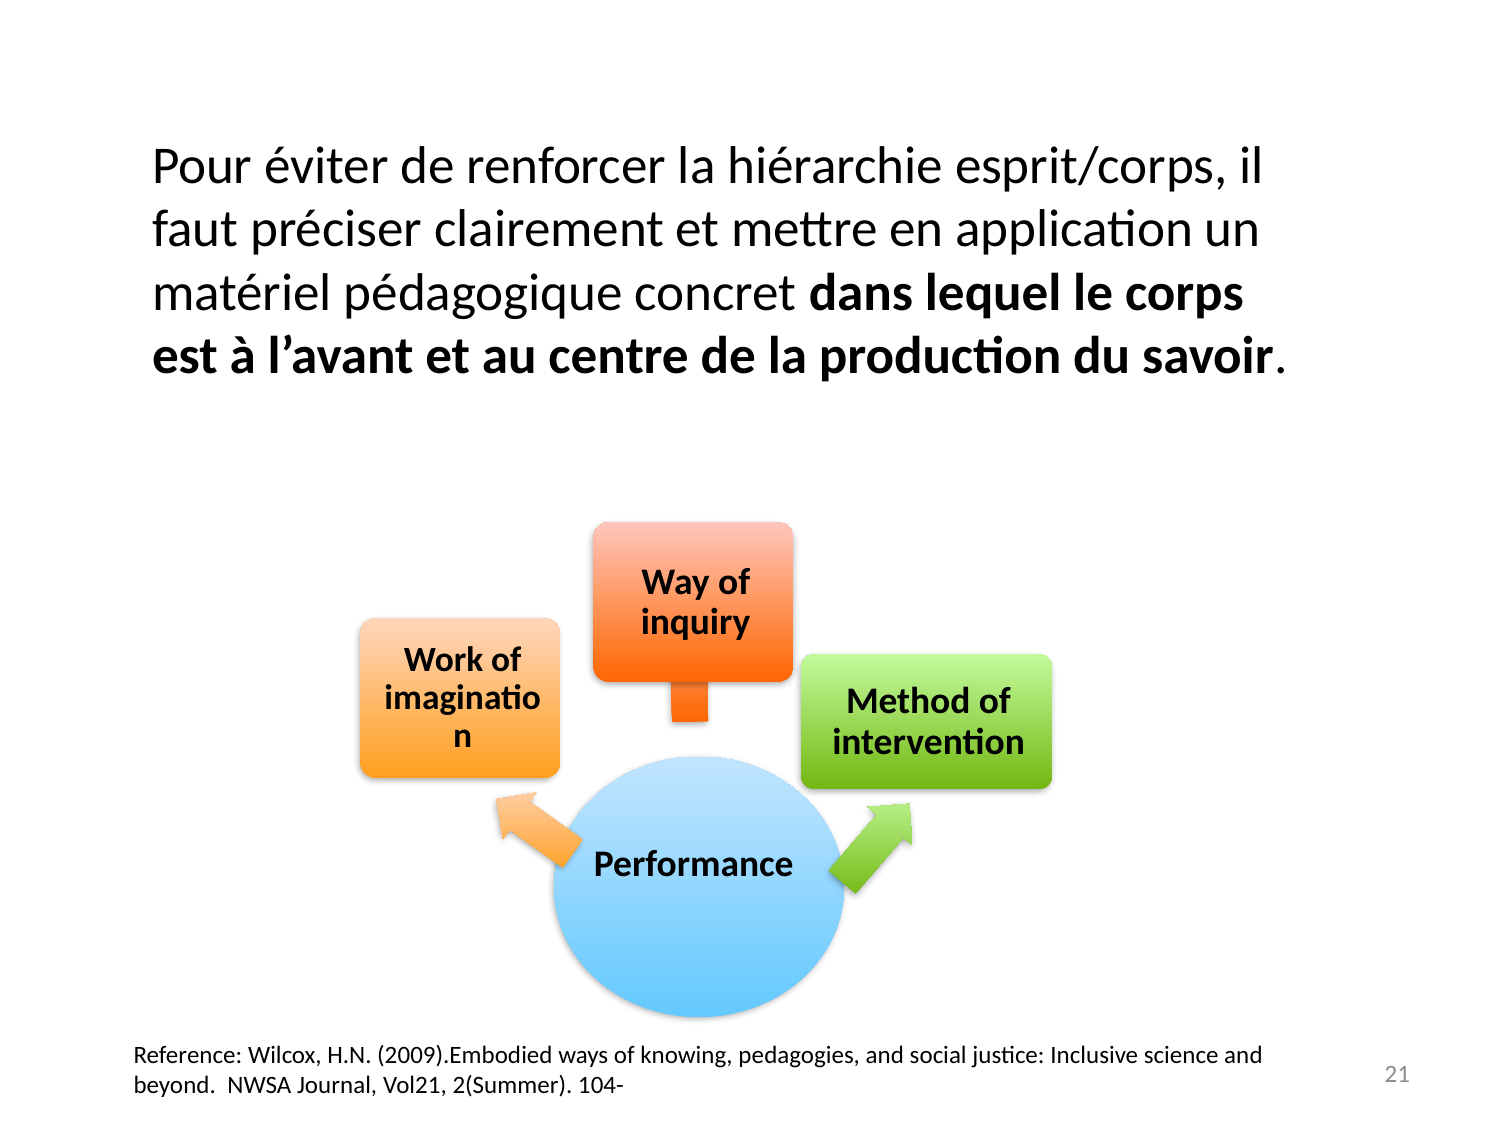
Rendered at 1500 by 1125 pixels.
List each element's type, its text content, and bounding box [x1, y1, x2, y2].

text_box Reference: Wilcox, H.N. (2009).Embodied ways of knowing, pedagogies, and social justice: Inclusive science and beyond. NWSA Journal, Vol21, 2(Summer). 104- [118, 1031, 1302, 1106]
slide_number 21 [1302, 1042, 1425, 1103]
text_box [372, 526, 1040, 1013]
text_box Pour éviter de renforcer la hiérarchie esprit/corps, il faut préciser clairement et mettre en application un matériel pédagogique concret dans lequel le corps est à l’avant et au centre de la production du savoir. [118, 122, 1321, 448]
